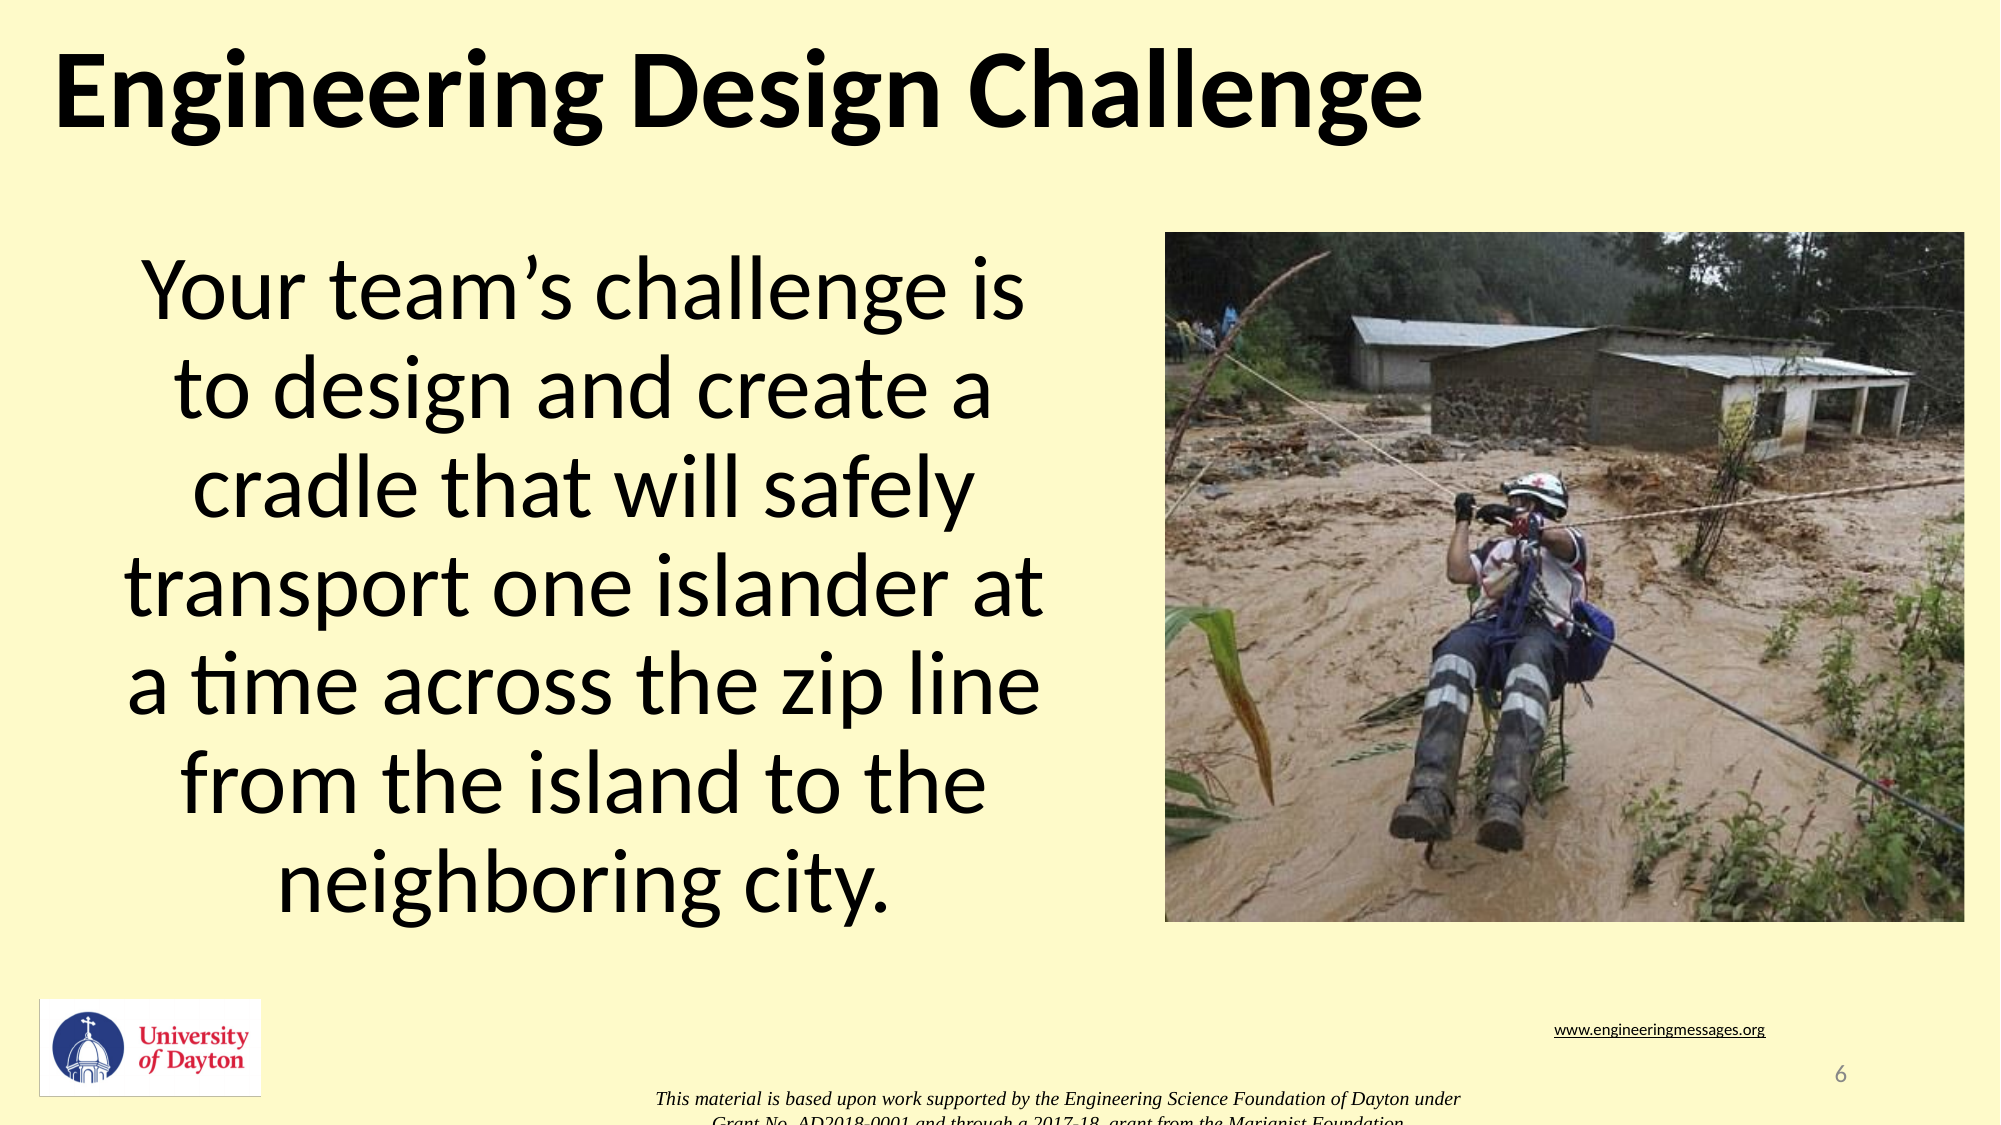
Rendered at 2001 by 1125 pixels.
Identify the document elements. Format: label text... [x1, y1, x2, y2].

picture [0, 852, 301, 1125]
text_box Engineering Design Challenge [39, 81, 1764, 211]
picture [1164, 232, 1965, 923]
list Your team’s challenge is to design and create a cradle that will safely transport one islander at a time across the zip line from the island to the neighboring city. [100, 232, 1070, 952]
text_box www.engineeringmessages.org [1539, 1011, 1789, 1047]
text_box This material is based upon work supported by the Engineering Science Foundation of Dayton under Grant No. AD2018-0001 and through a 2017-18 grant from the Marianist Foundation. [484, 1084, 1700, 1125]
